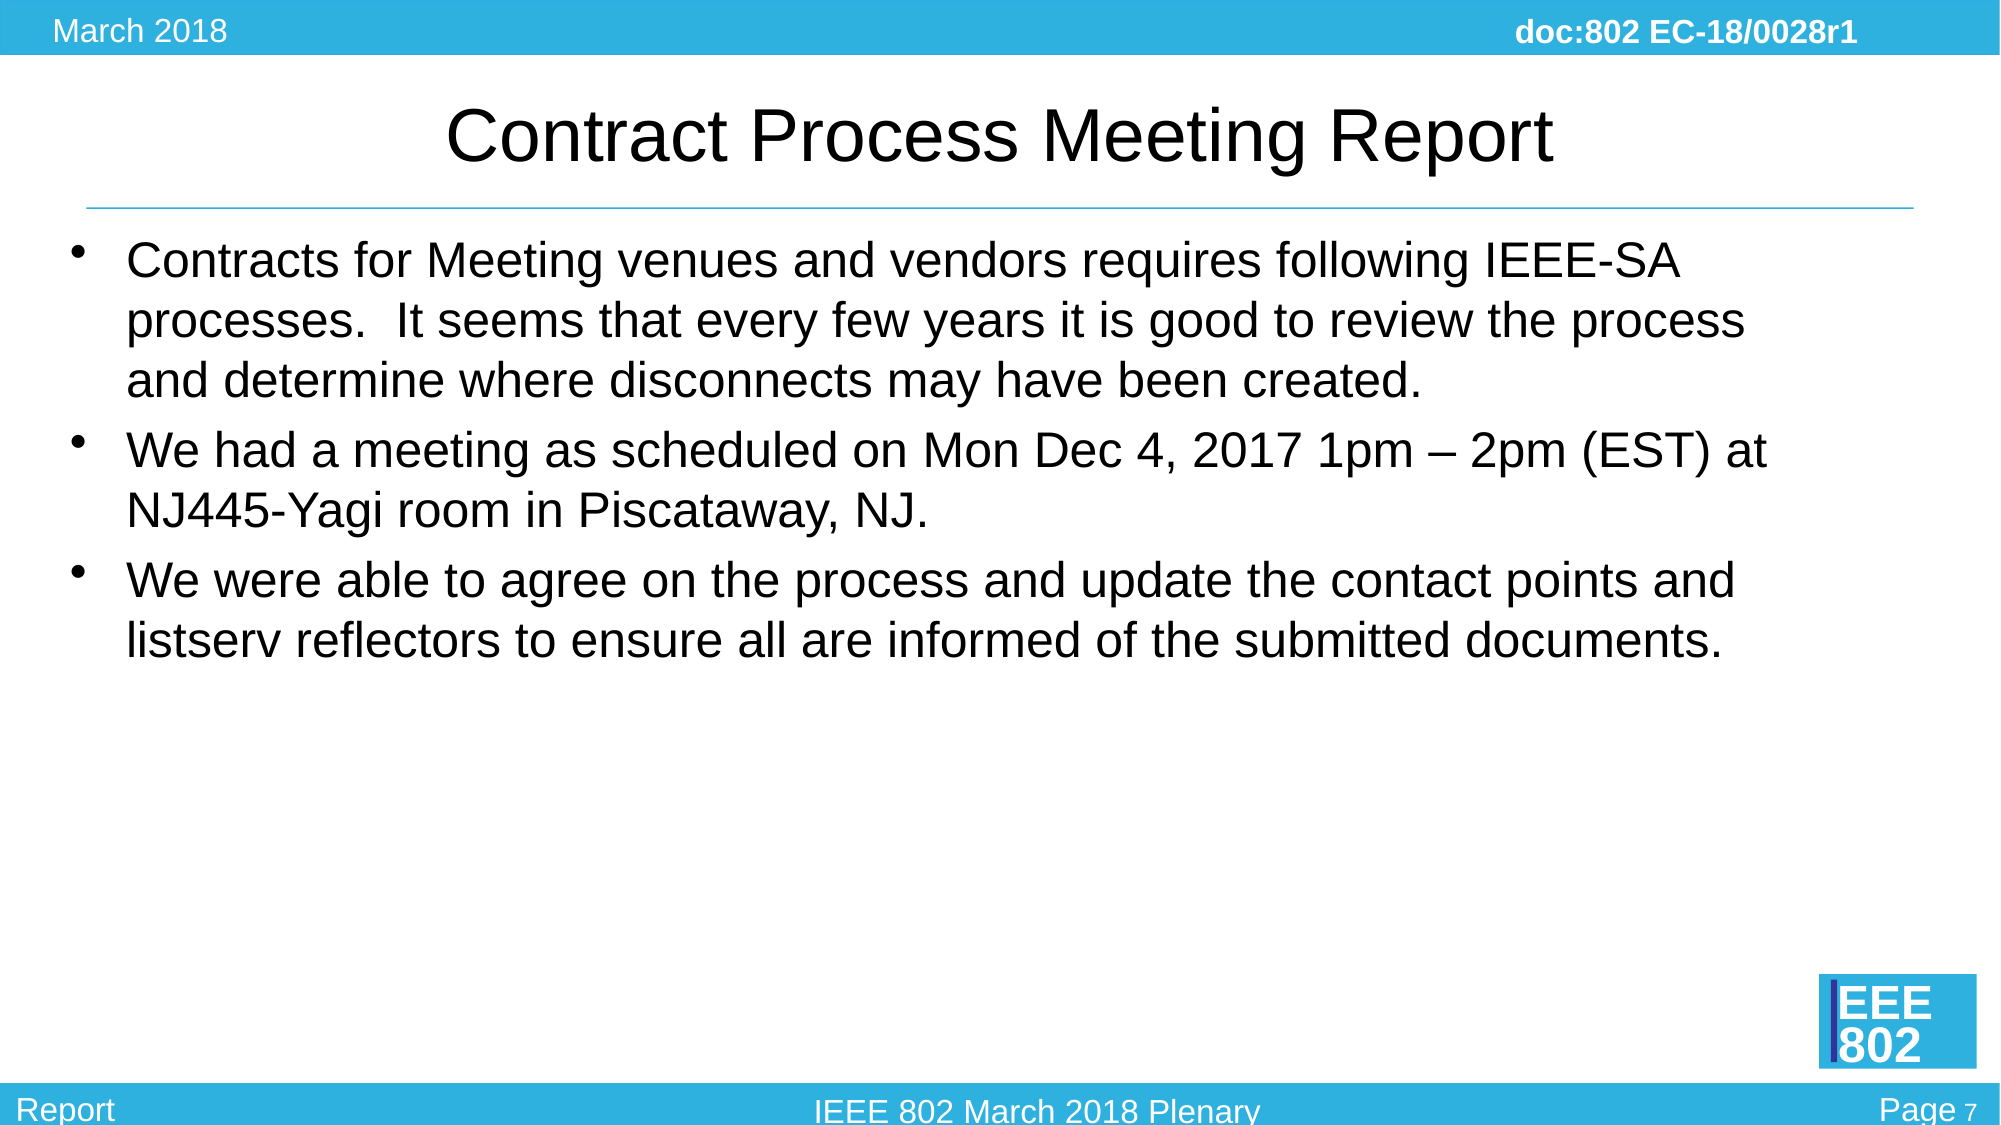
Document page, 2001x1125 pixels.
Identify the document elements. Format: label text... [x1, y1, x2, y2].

list Contracts for Meeting venues and vendors requires following IEEE-SA processes. It seems that every few years it is good to review the process and determine where disconnects may have been created. We had a meeting as scheduled on Mon Dec 4, 2017 1pm – 2pm (EST) at NJ445-Yagi room in Piscataway, NJ. We were able to agree on the process and update the contact points and listserv reflectors to ensure all are informed of the submitted documents. [54, 220, 1855, 963]
title Contract Process Meeting Report [99, 66, 1900, 197]
